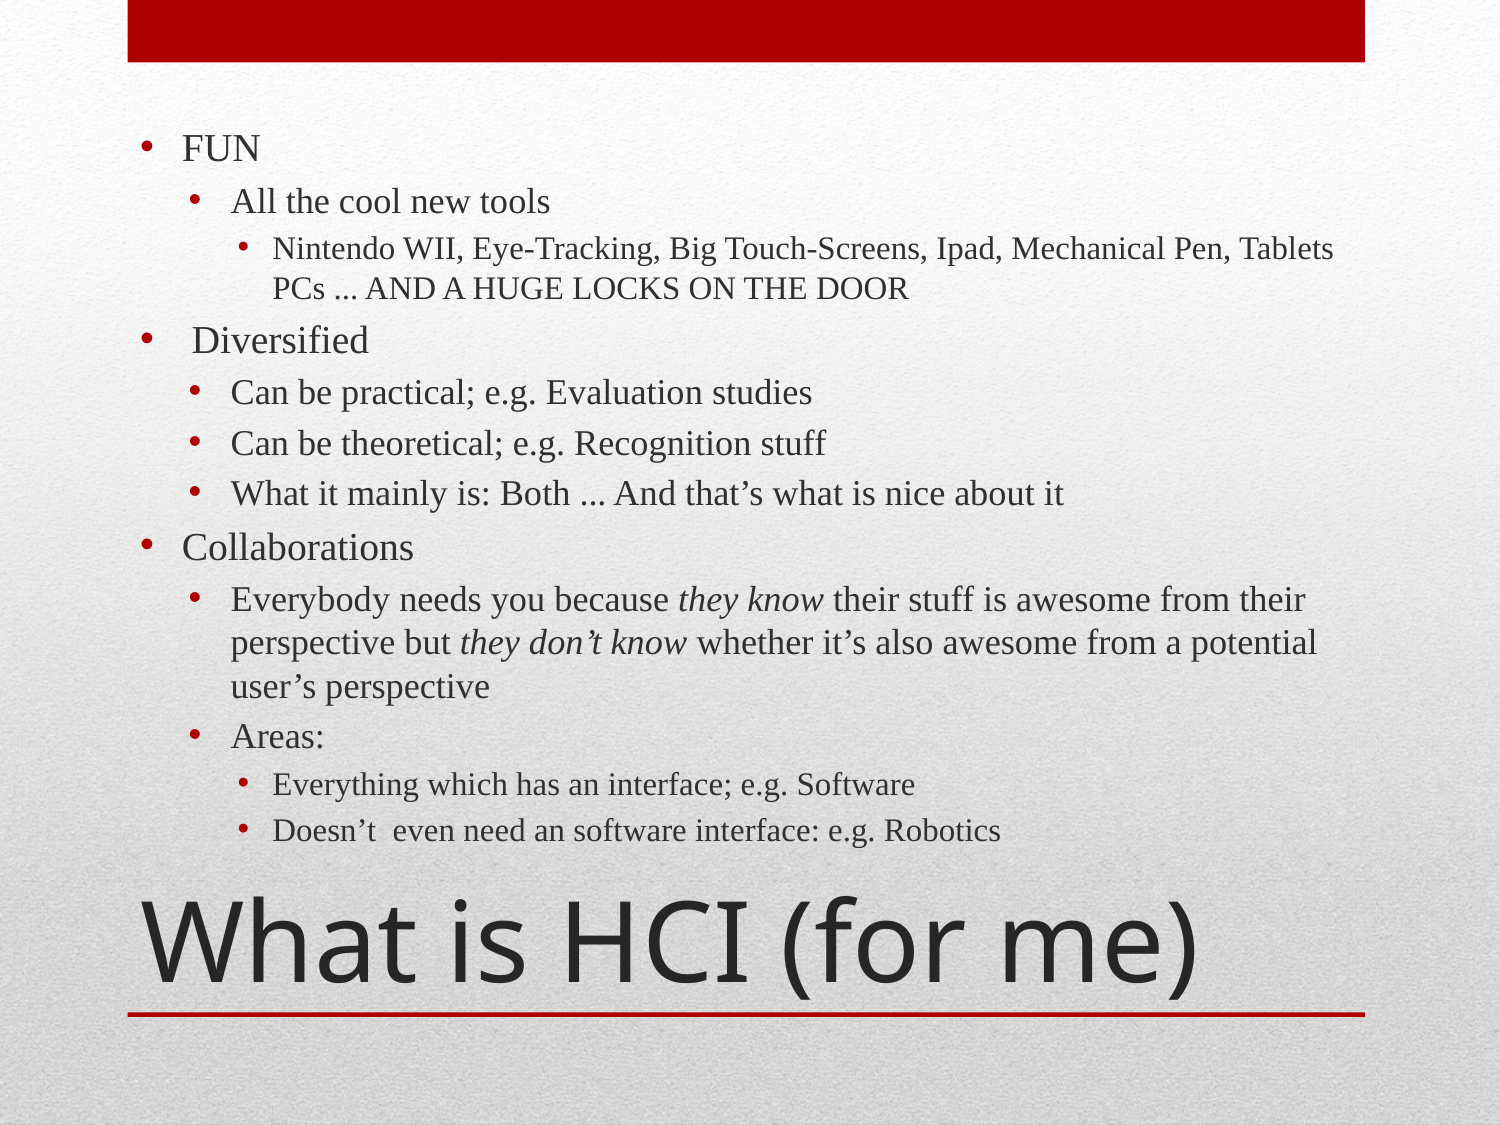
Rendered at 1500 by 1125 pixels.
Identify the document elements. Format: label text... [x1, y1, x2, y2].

title What is HCI (for me) [125, 858, 1238, 1013]
list FUN All the cool new tools Nintendo WII, Eye-Tracking, Big Touch-Screens, Ipad, Mechanical Pen, Tablets PCs ... AND A HUGE LOCKS ON THE DOOR Diversified Can be practical; e.g. Evaluation studies Can be theoretical; e.g. Recognition stuff What it mainly is: Both ... And that’s what is nice about it Collaborations Everybody needs you because they know their stuff is awesome from their perspective but they don’t know whether it’s also awesome from a potential user’s perspective Areas: Everything which has an interface; e.g. Software Doesn’t even need an software interface: e.g. Robotics [125, 112, 1363, 858]
